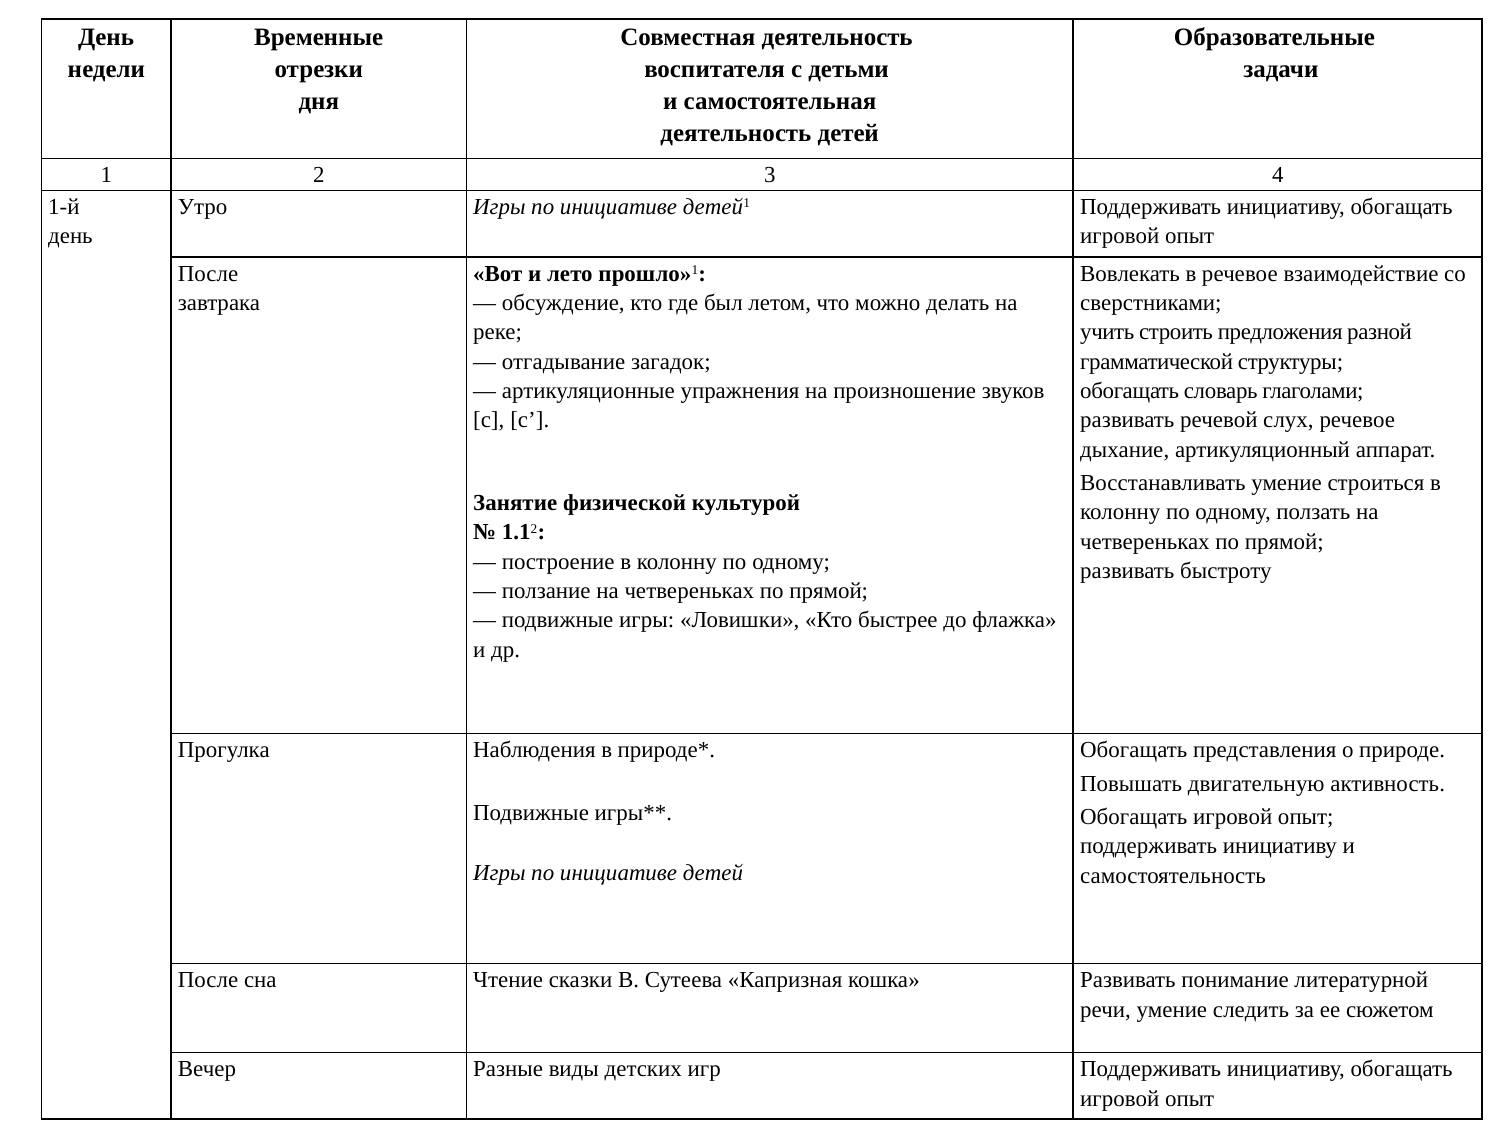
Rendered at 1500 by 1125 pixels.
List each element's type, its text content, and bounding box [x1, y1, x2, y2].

table_cell «Вот и лето прошло»1: — обсуждение, кто где был летом, что можно делать на реке; — отгадывание загадок; — артикуляционные упражнения на произношение звуков [с], [с’]. Занятие физической культурой № 1.12: — построение в колонну по одному; — ползание на четвереньках по прямой; — подвижные игры: «Ловишки», «Кто быстрее до флажка» и др. [467, 258, 1072, 733]
table_header Образовательные задачи [1074, 20, 1481, 158]
table_cell 4 [1074, 159, 1481, 190]
table_cell Вечер [172, 1053, 466, 1118]
table_cell После завтрака [172, 258, 466, 733]
table_cell Поддерживать инициативу, обогащать игровой опыт [1074, 1053, 1481, 1118]
table_cell После сна [172, 964, 466, 1052]
table_cell 3 [467, 159, 1072, 190]
table_cell Развивать понимание литературной речи, умение следить за ее сюжетом [1074, 964, 1481, 1052]
table_cell Утро [172, 191, 466, 256]
table_cell Игры по инициативе детей1 [467, 191, 1072, 256]
table_cell 1 [42, 159, 170, 190]
table_cell Обогащать представления о природе. Повышать двигательную активность. Обогащать игровой опыт; поддерживать инициативу и самостоятельность [1074, 734, 1481, 963]
table_header Временные отрезки дня [172, 20, 466, 158]
table_cell Наблюдения в природе*. Подвижные игры**. Игры по инициативе детей [467, 734, 1072, 963]
table_header Совместная деятельность воспитателя с детьми и самостоятельная деятельность детей [467, 20, 1072, 158]
table_cell Прогулка [172, 734, 466, 963]
table_cell 1-й день [42, 191, 170, 1118]
table_cell Разные виды детских игр [467, 1053, 1072, 1118]
table_header День недели [42, 20, 170, 158]
table_cell 2 [172, 159, 466, 190]
table_cell Вовлекать в речевое взаимодействие со сверстниками; учить строить предложения разной грамматической структуры; обогащать словарь глаголами; развивать речевой слух, речевое дыхание, артикуляционный аппарат. Восстанавливать умение строиться в колонну по одному, ползать на четвереньках по прямой; развивать быстроту [1074, 258, 1481, 733]
table_cell Чтение сказки В. Сутеева «Капризная кошка» [467, 964, 1072, 1052]
table_cell Поддерживать инициативу, обогащать игровой опыт [1074, 191, 1481, 256]
